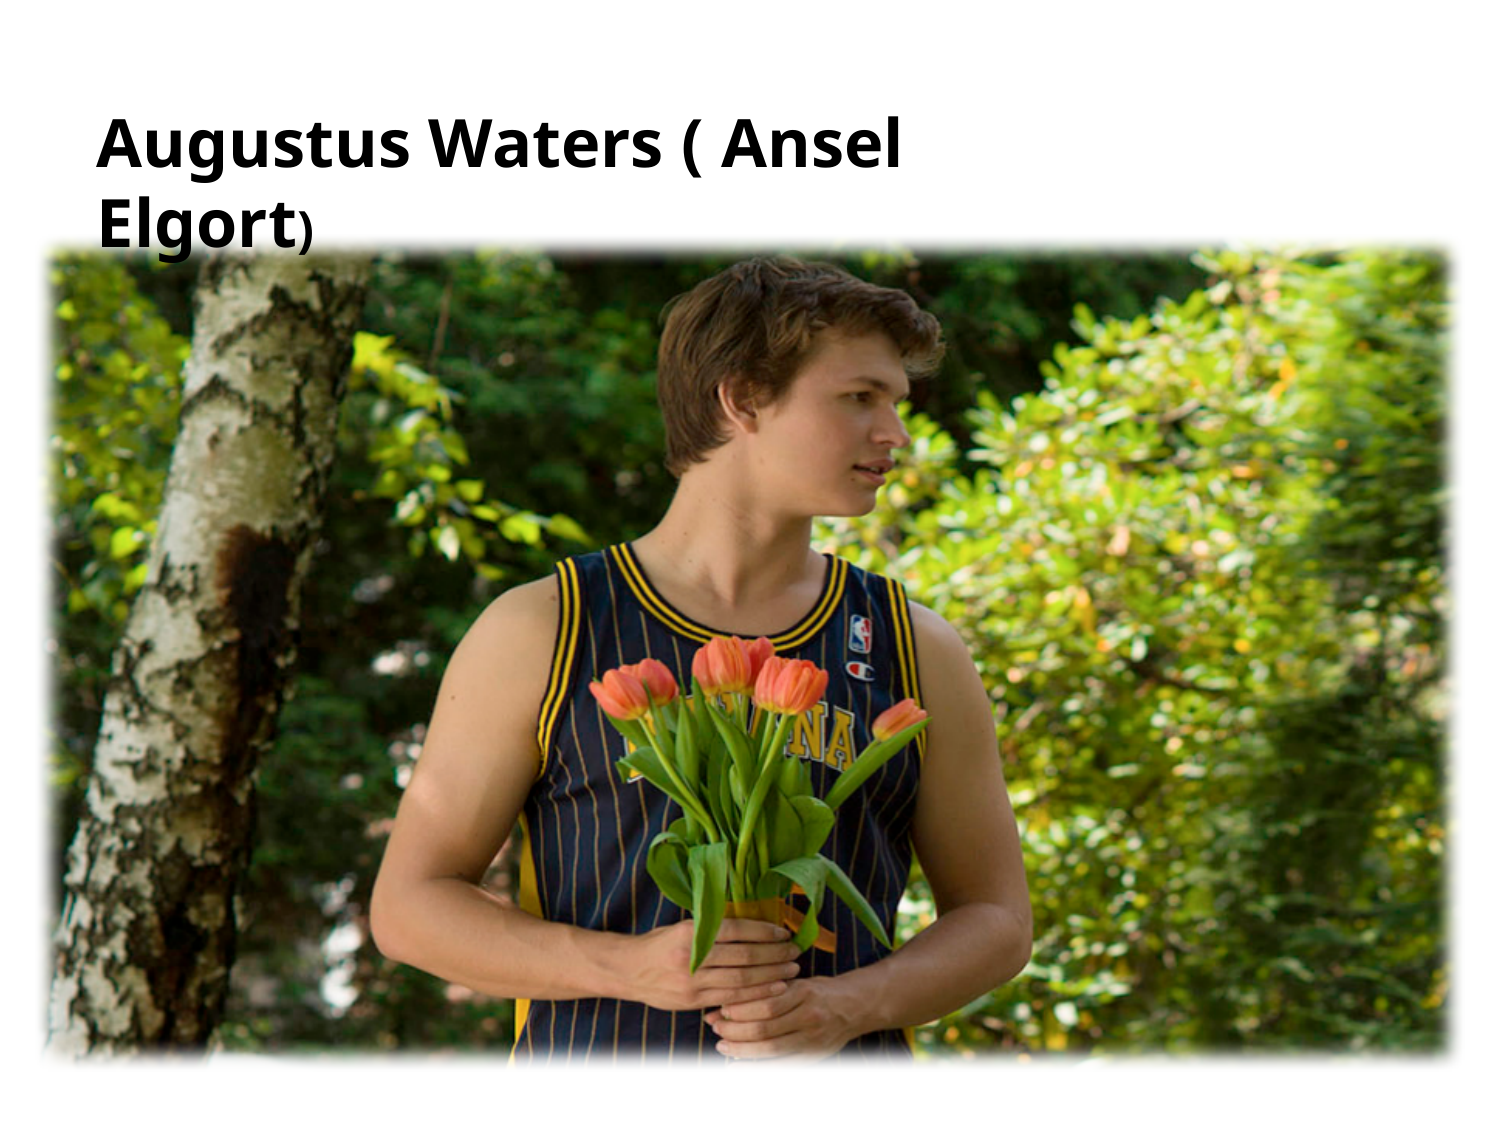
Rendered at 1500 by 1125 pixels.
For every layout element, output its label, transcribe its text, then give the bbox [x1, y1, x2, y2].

text_box Augustus Waters ( Ansel Elgort) [82, 93, 1114, 232]
picture [34, 234, 1466, 1072]
